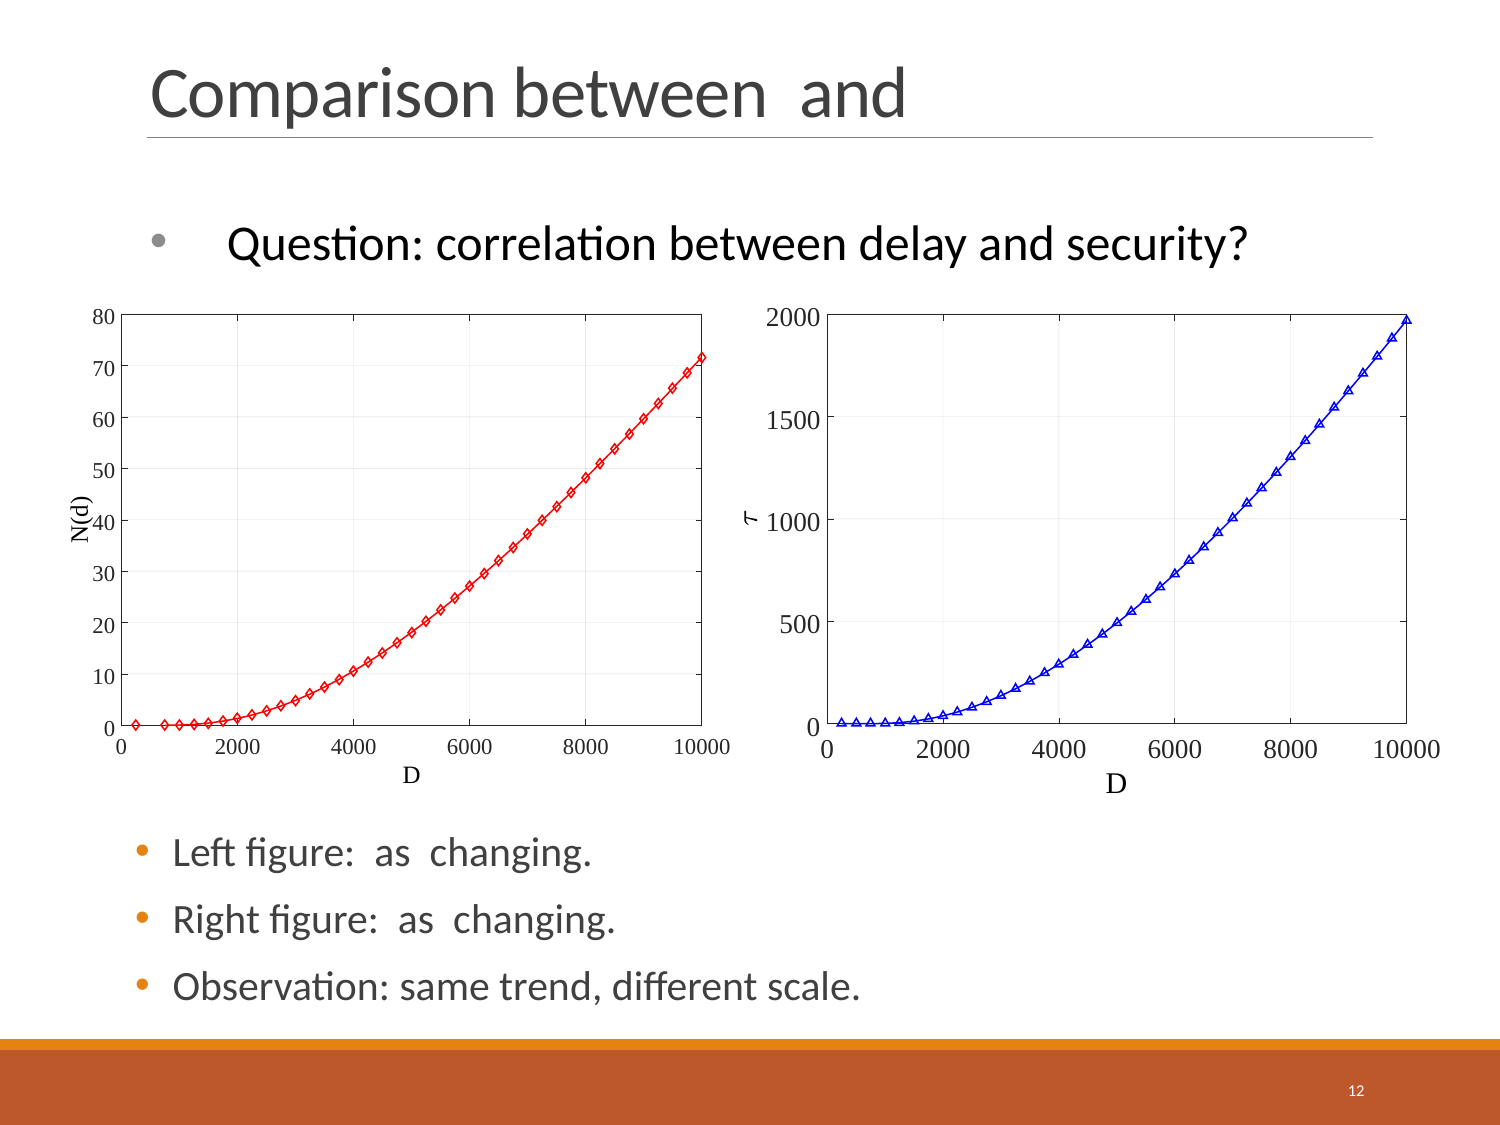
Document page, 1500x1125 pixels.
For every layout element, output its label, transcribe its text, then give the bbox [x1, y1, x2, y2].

slide_number 12 [1218, 1059, 1380, 1120]
text_box Question: correlation between delay and security? [134, 202, 1413, 271]
picture [24, 274, 1478, 797]
